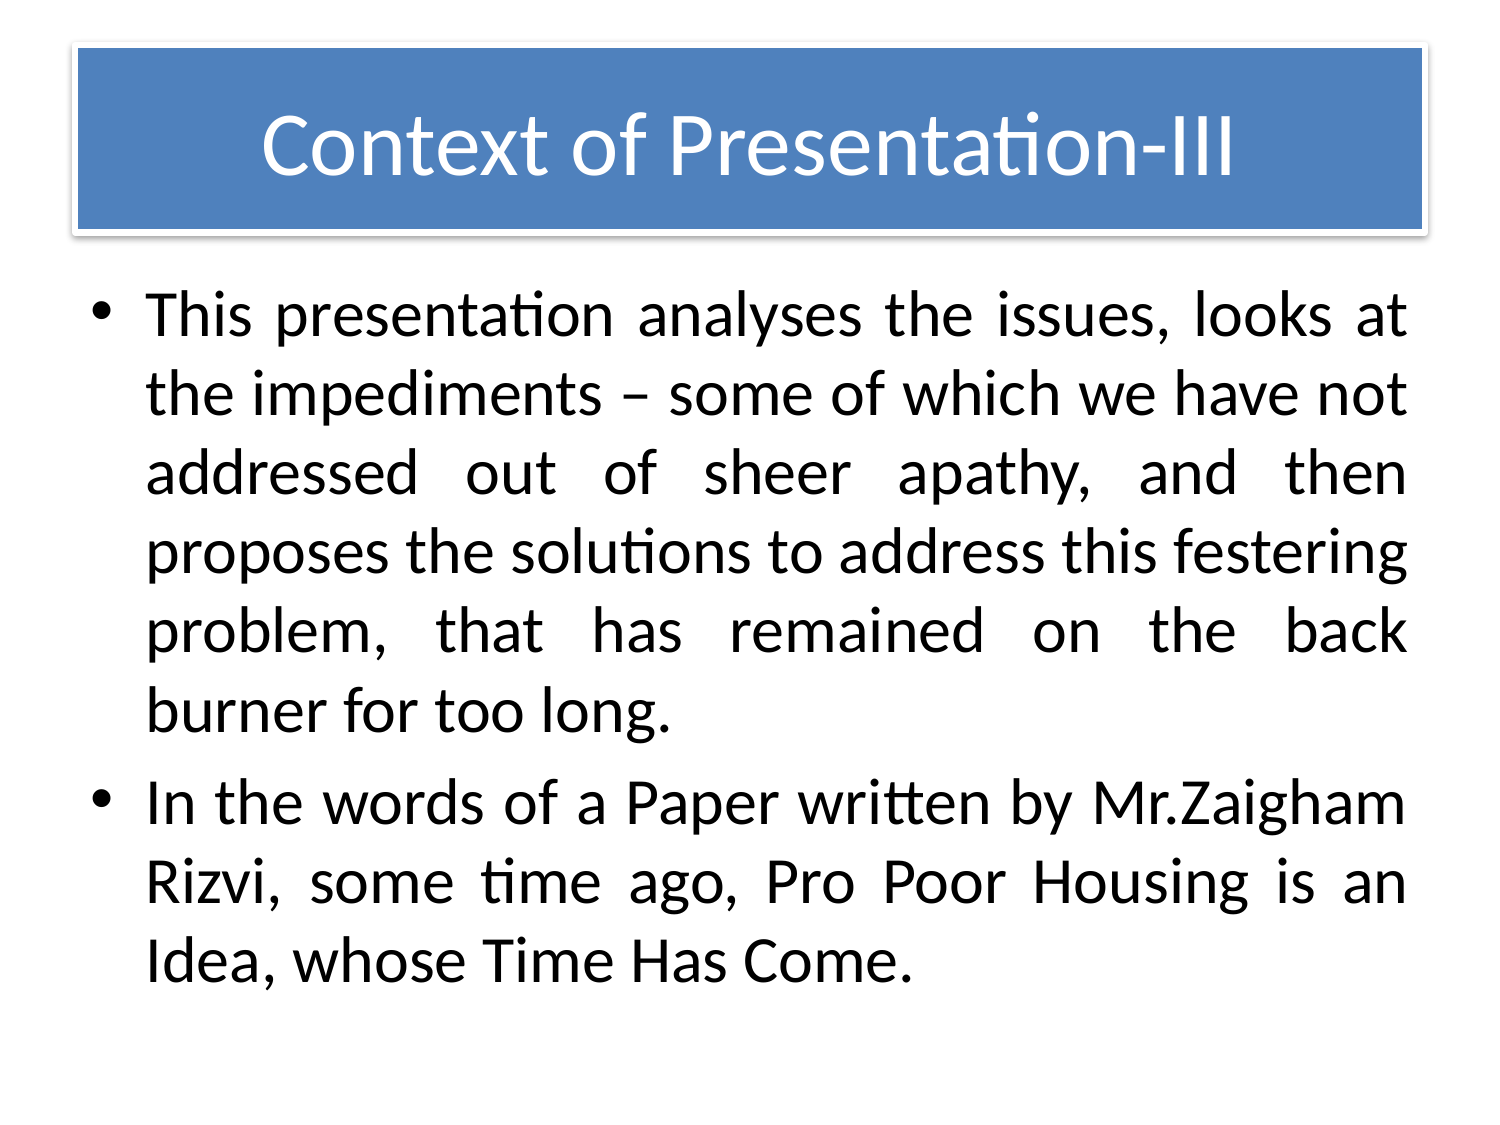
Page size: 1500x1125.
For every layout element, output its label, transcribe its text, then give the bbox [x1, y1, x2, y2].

list This presentation analyses the issues, looks at the impediments – some of which we have not addressed out of sheer apathy, and then proposes the solutions to address this festering problem, that has remained on the back burner for too long. In the words of a Paper written by Mr.Zaigham Rizvi, some time ago, Pro Poor Housing is an Idea, whose Time Has Come. [75, 262, 1425, 1005]
title Context of Presentation-III [72, 42, 1428, 236]
